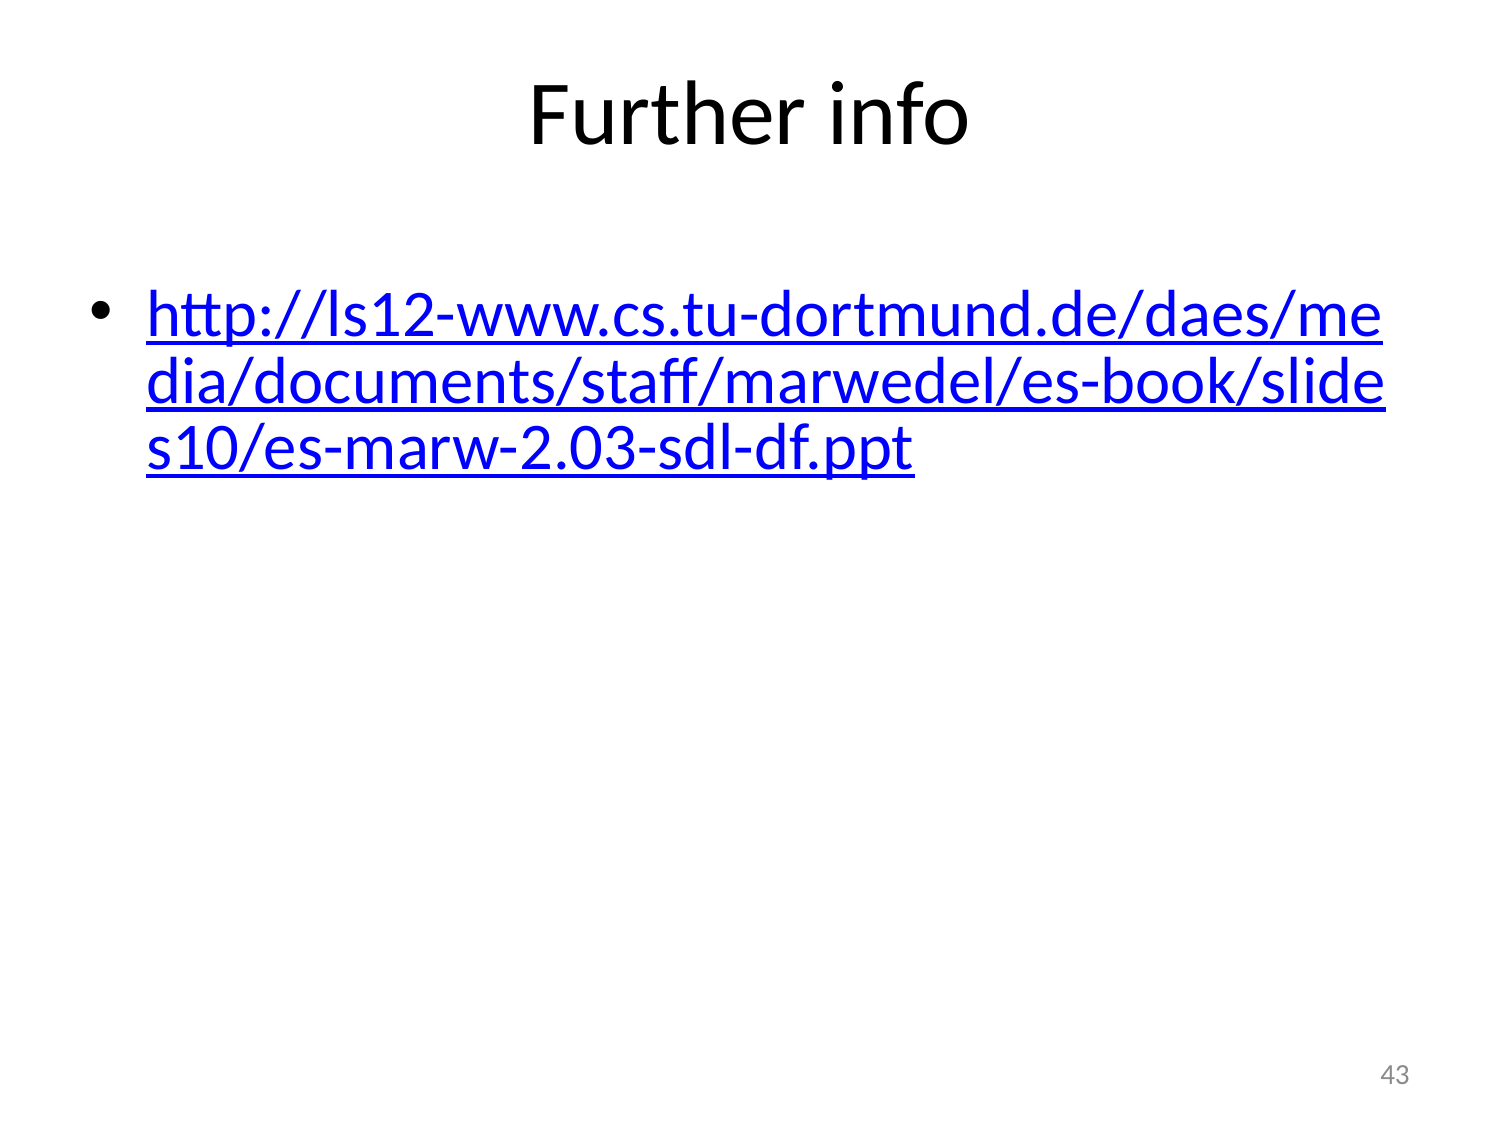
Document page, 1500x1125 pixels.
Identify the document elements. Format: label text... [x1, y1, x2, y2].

text_box http://ls12-www.cs.tu-dortmund.de/daes/media/documents/staff/marwedel/es-book/slides10/es-marw-2.03-sdl-df.ppt [74, 262, 1425, 1005]
slide_number 43 [1074, 1042, 1425, 1103]
text_box Further info [74, 45, 1425, 233]
